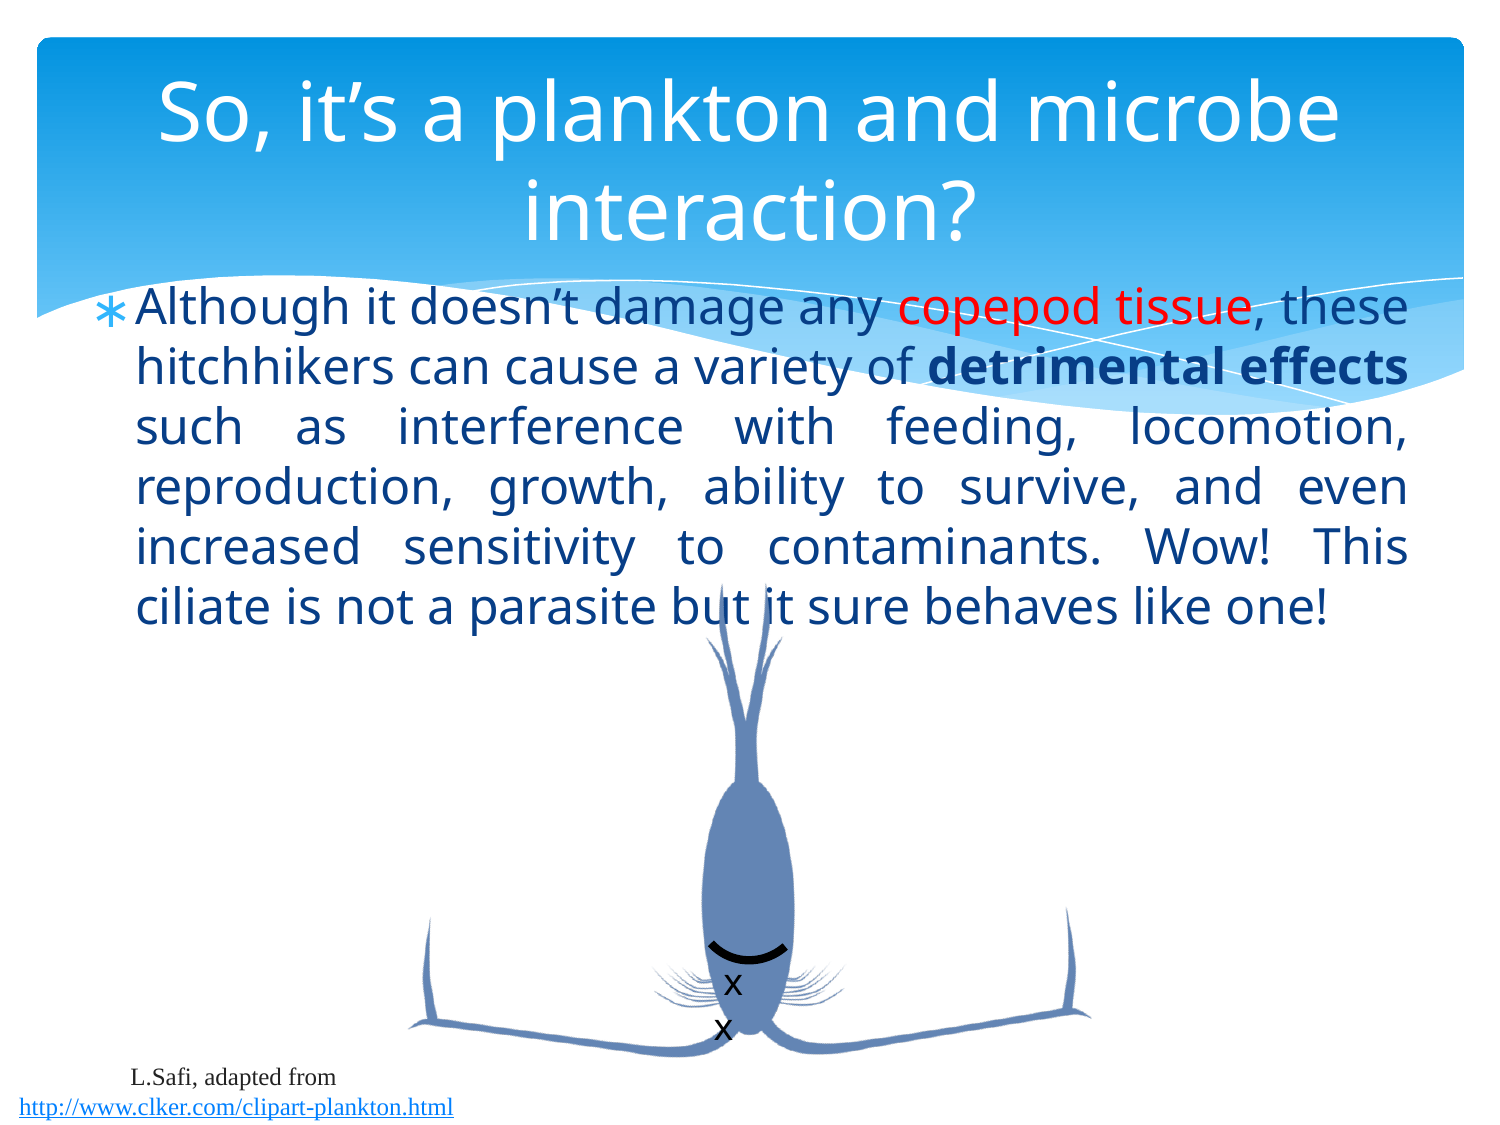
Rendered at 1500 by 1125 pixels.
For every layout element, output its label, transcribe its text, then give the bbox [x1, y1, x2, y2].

list Although it doesn’t damage any copepod tissue, these hitchhikers can cause a variety of detrimental effects such as interference with feeding, locomotion, reproduction, growth, ability to survive, and even increased sensitivity to contaminants. Wow! This ciliate is not a parasite but it sure behaves like one! [75, 267, 1425, 834]
title So, it’s a plankton and microbe interaction? [75, 55, 1425, 261]
picture [465, 515, 1200, 1125]
text_box L.Safi, adapted from http://www.clker.com/clipart-plankton.html [0, 843, 464, 1125]
